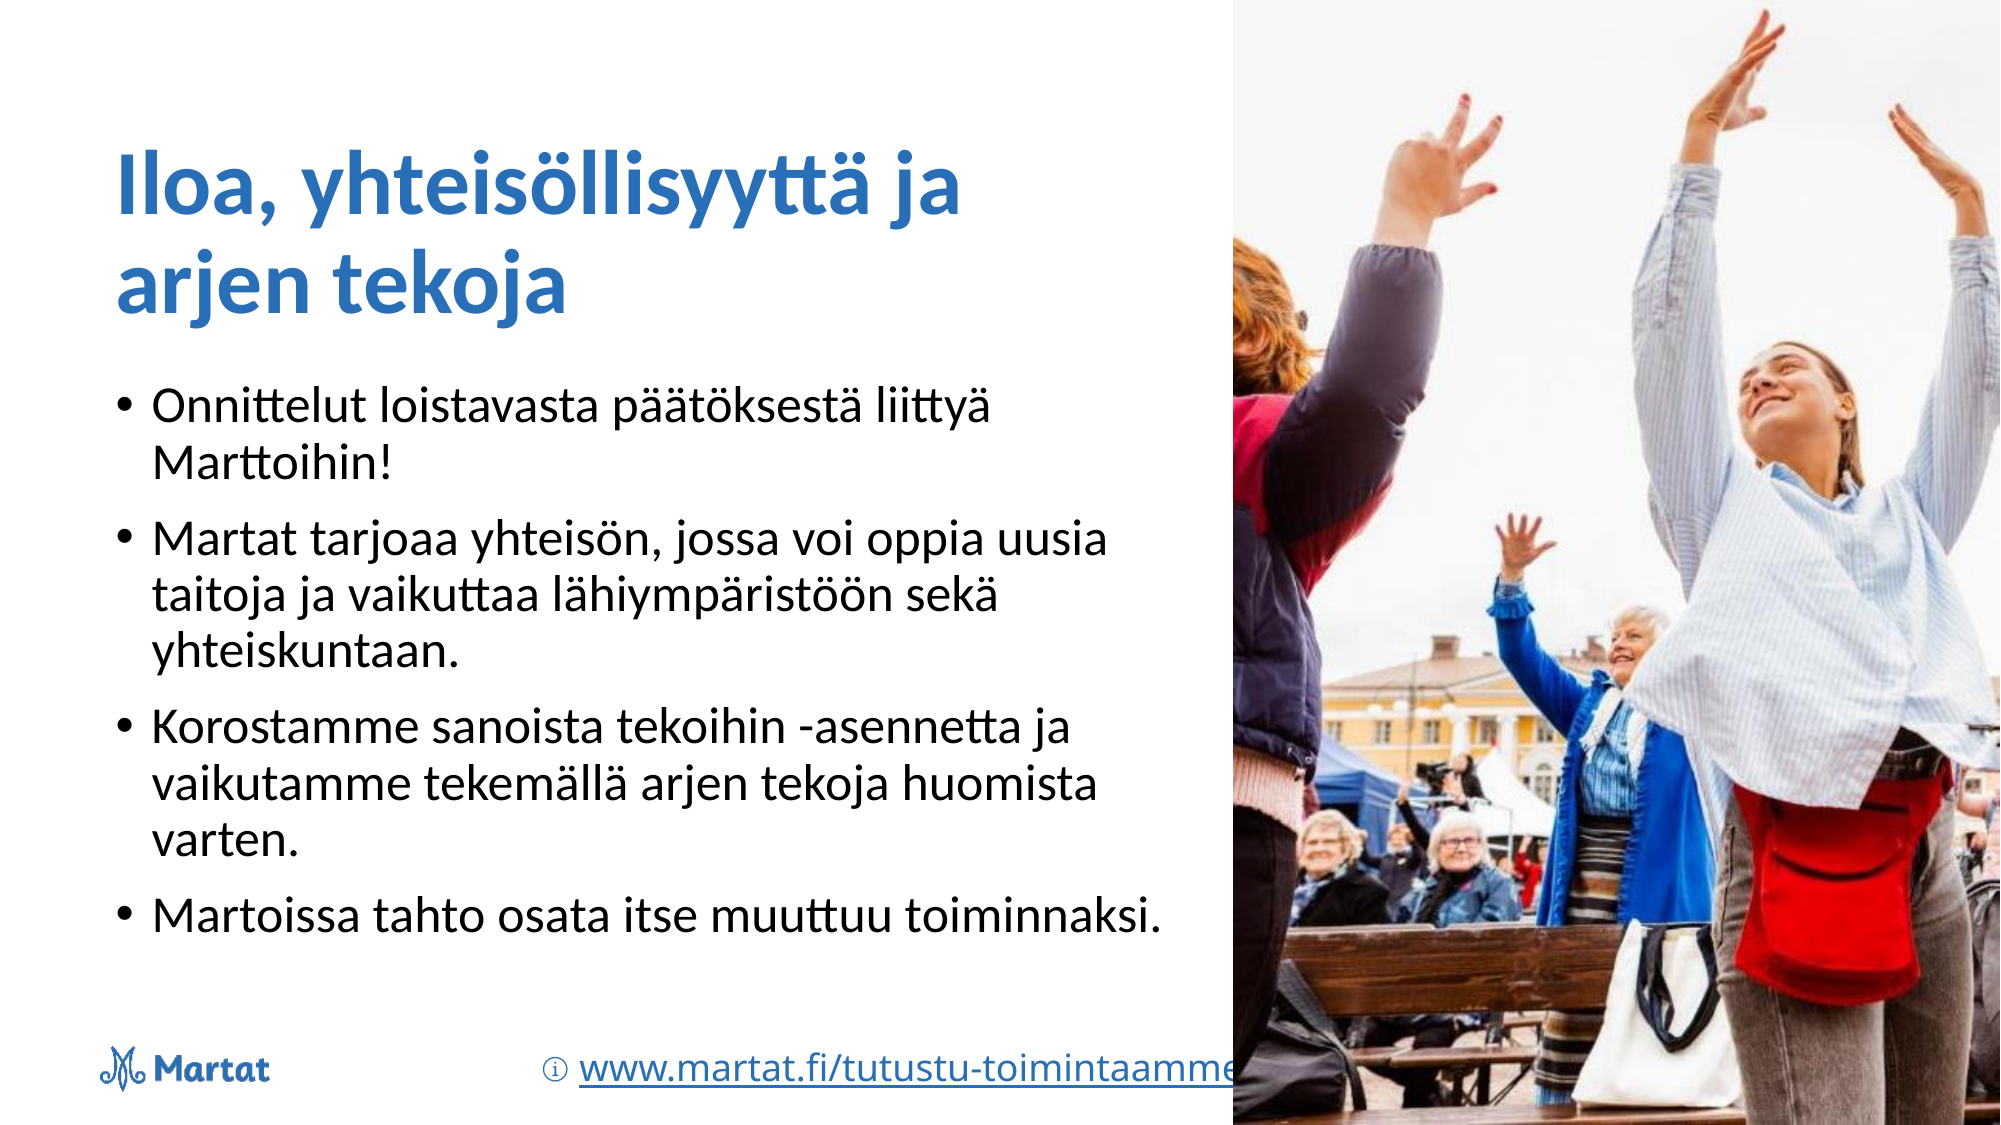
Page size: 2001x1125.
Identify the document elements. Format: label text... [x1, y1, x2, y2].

text_box ⓘ www.martat.fi/tutustu-toimintaamme [526, 1037, 1233, 1103]
list Onnittelut loistavasta päätöksestä liittyä Marttoihin! Martat tarjoaa yhteisön, jossa voi oppia uusia taitoja ja vaikuttaa lähiympäristöön sekä yhteiskuntaan. Korostamme sanoista tekoihin -asennetta ja vaikutamme tekemällä arjen tekoja huomista varten. Martoissa tahto osata itse muuttuu toiminnaksi. [100, 370, 1185, 1005]
title Iloa, yhteisöllisyyttä ja arjen tekoja [100, 59, 1185, 341]
picture [1233, 0, 2000, 1125]
picture [100, 1046, 270, 1103]
